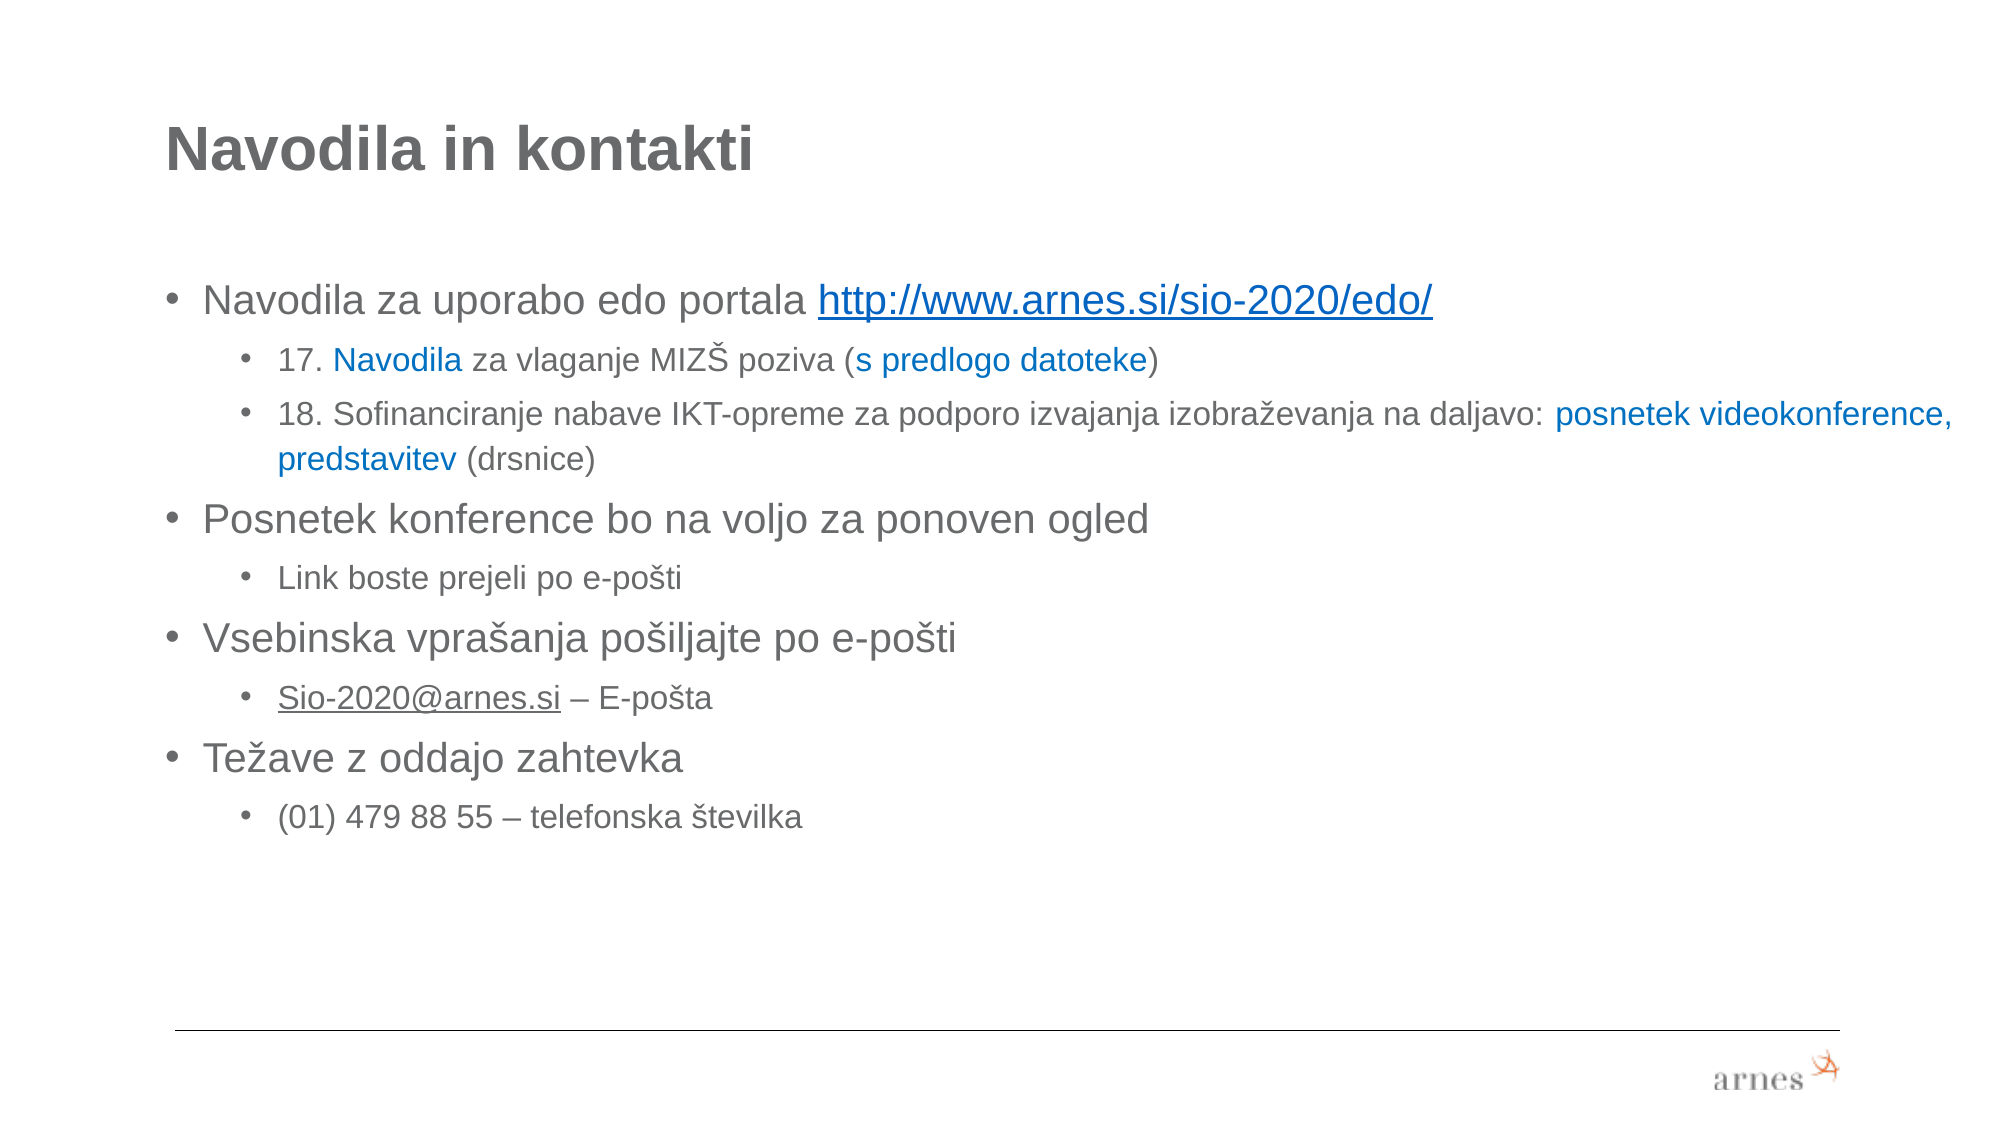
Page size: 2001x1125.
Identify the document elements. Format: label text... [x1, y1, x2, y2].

text_box Navodila za uporabo edo portala http://www.arnes.si/sio-2020/edo/ 17. Navodila za vlaganje MIZŠ poziva (s predlogo datoteke) 18. Sofinanciranje nabave IKT-opreme za podporo izvajanja izobraževanja na daljavo: posnetek videokonference, predstavitev (drsnice) Posnetek konference bo na voljo za ponoven ogled Link boste prejeli po e-pošti Vsebinska vprašanja pošiljajte po e-pošti Sio-2020@arnes.si – E-pošta Težave z oddajo zahtevka (01) 479 88 55 – telefonska številka [150, 206, 1975, 932]
text_box Navodila in kontakti [150, 102, 1830, 206]
